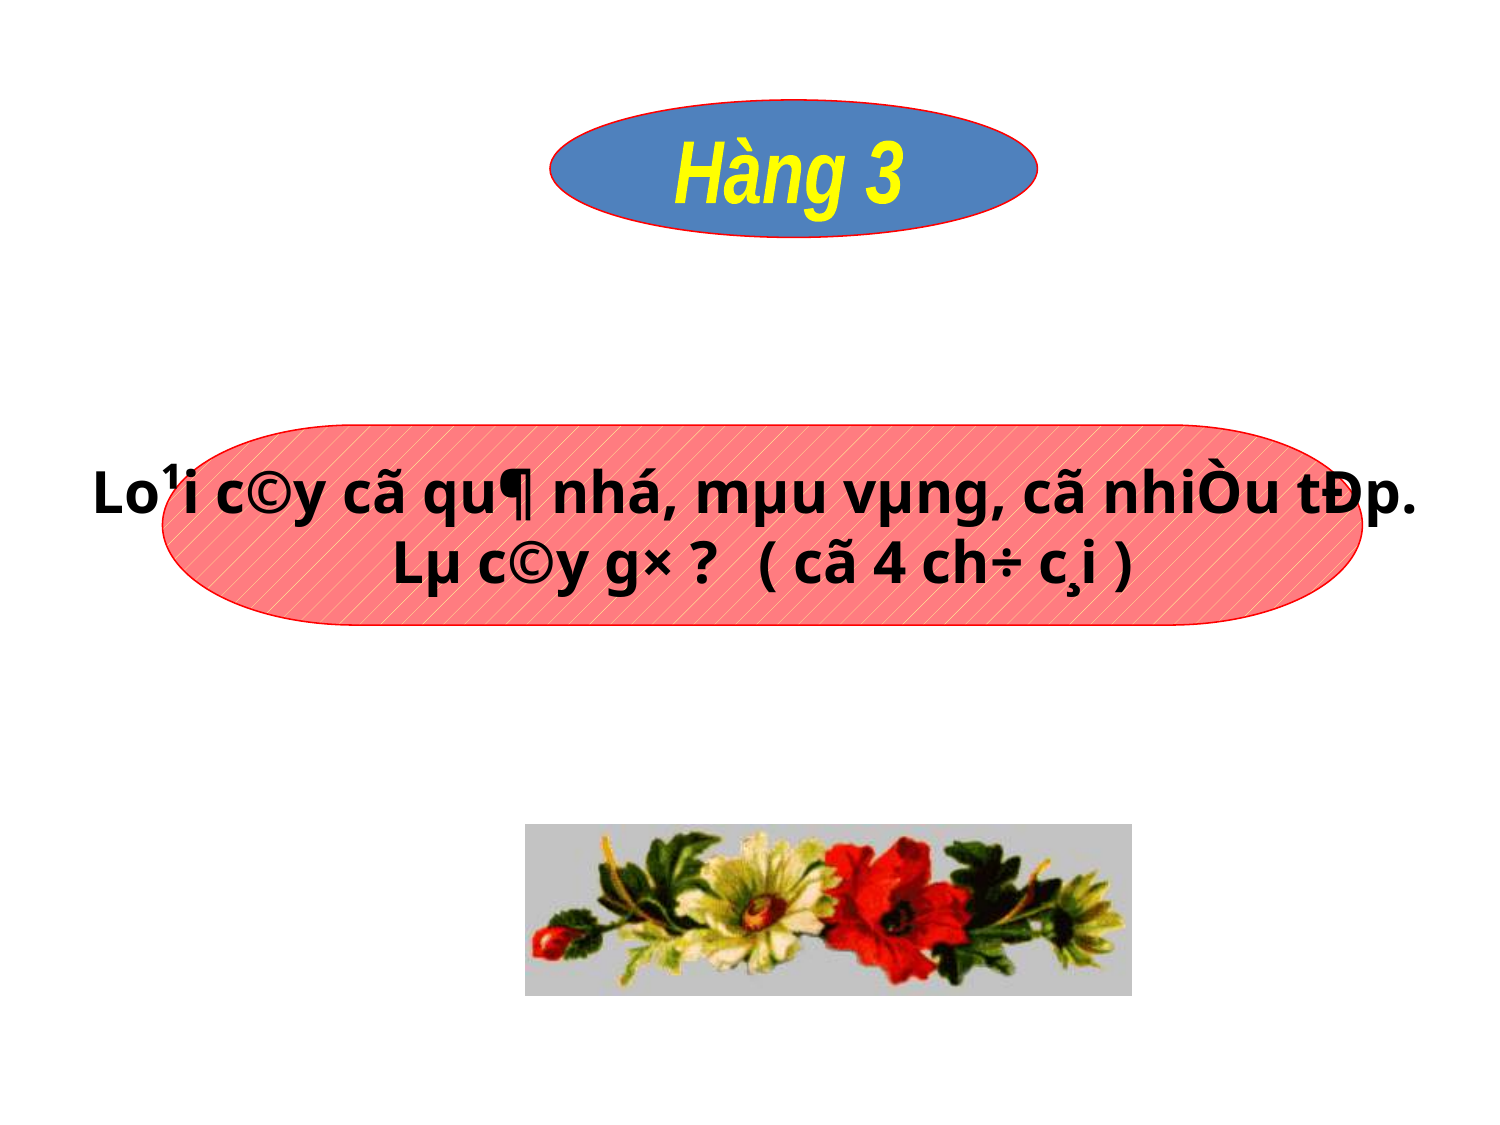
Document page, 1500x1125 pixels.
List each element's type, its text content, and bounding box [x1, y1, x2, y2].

text_box Lo¹i c©y cã qu¶ nhá, mµu vµng, cã nhiÒu tÐp. Lµ c©y g× ? ( cã 4 ch÷ c¸i ) [162, 425, 1363, 626]
text_box [549, 99, 1038, 238]
picture [524, 824, 1132, 996]
